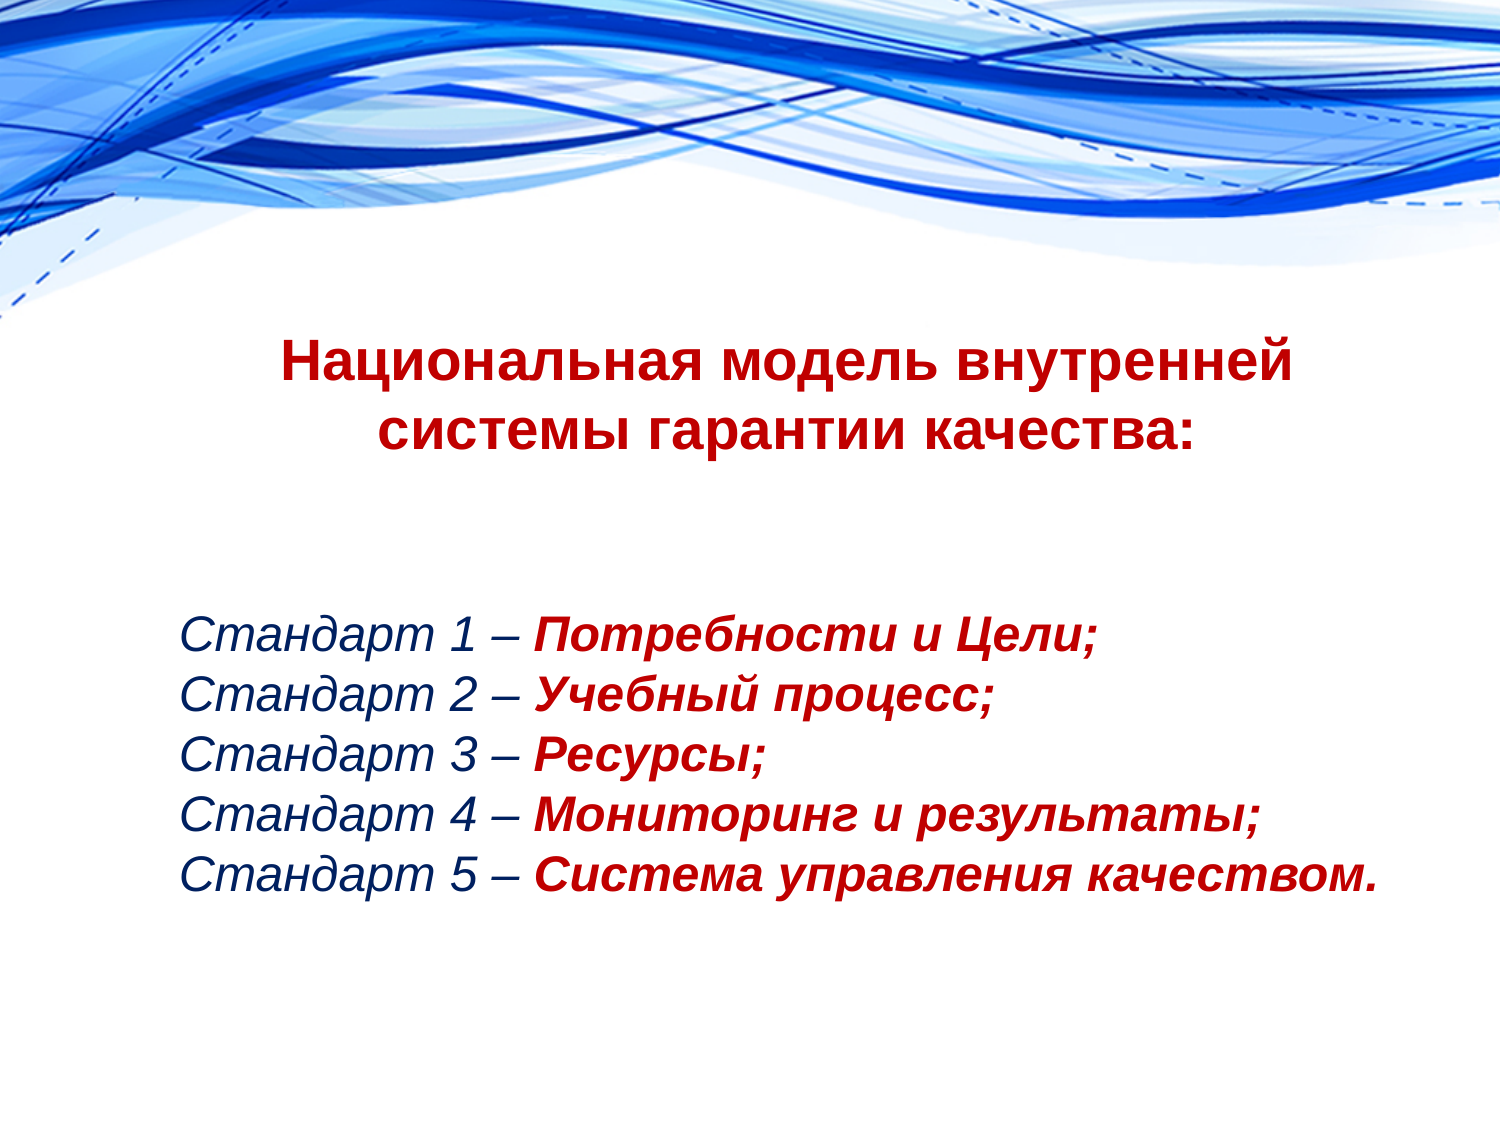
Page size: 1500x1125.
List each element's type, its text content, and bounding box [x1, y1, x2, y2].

text_box Национальная модель внутренней системы гарантии качества: Стандарт 1 – Потребности и Цели; Стандарт 2 – Учебный процесс; Стандарт 3 – Ресурсы; Стандарт 4 – Мониторинг и результаты; Стандарт 5 – Система управления качеством. [164, 244, 1412, 979]
picture [0, 0, 1500, 1125]
